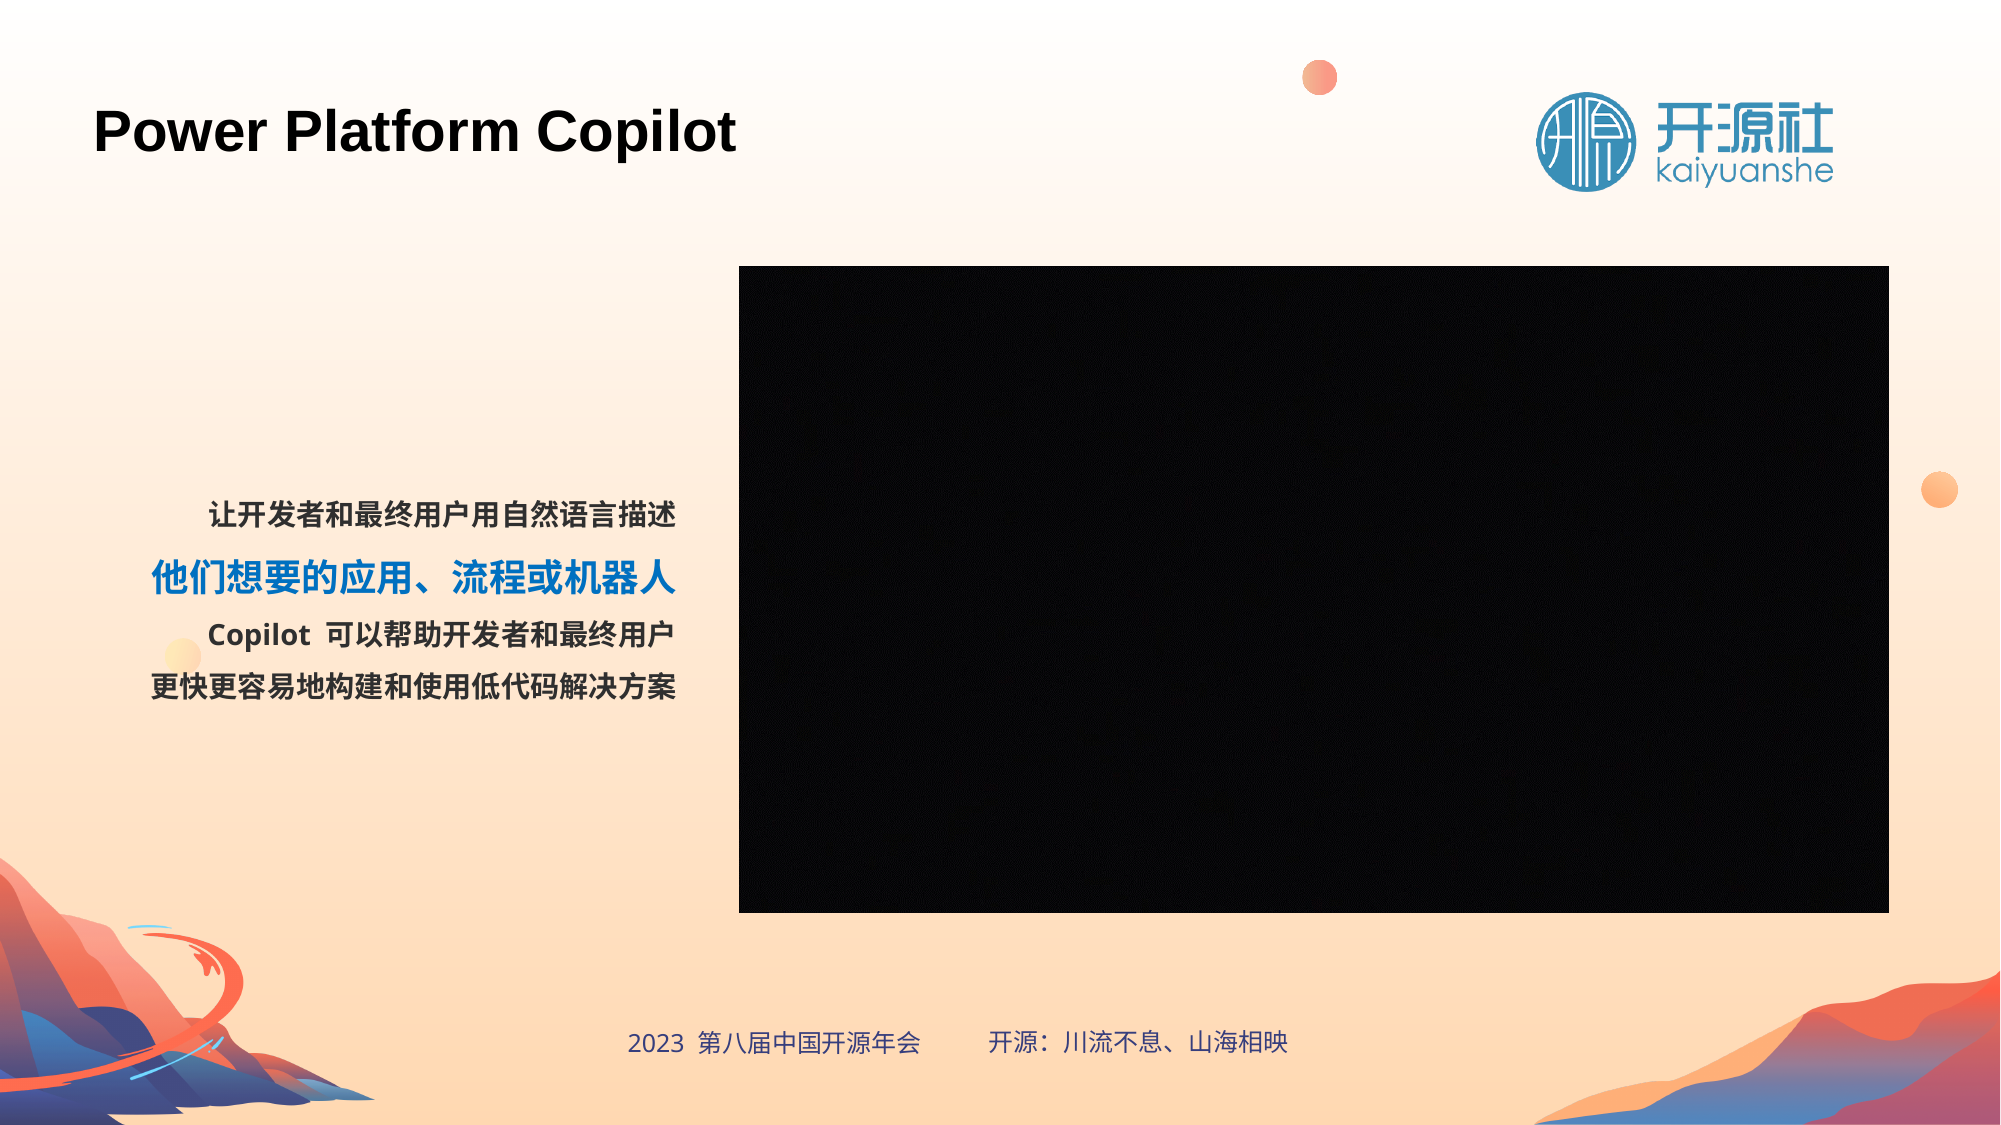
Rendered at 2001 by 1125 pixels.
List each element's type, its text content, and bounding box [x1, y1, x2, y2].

picture [1536, 92, 1833, 192]
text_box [738, 265, 1890, 914]
text_box Power Platform Copilot [78, 85, 753, 171]
picture [1534, 950, 2001, 1125]
text_box 让开发者和最终用户用自然语言描述 他们想要的应用、流程或机器人 Copilot 可以帮助开发者和最终用户 更快更容易地构建和使用低代码解决方案 [135, 471, 692, 711]
picture [0, 850, 375, 1125]
